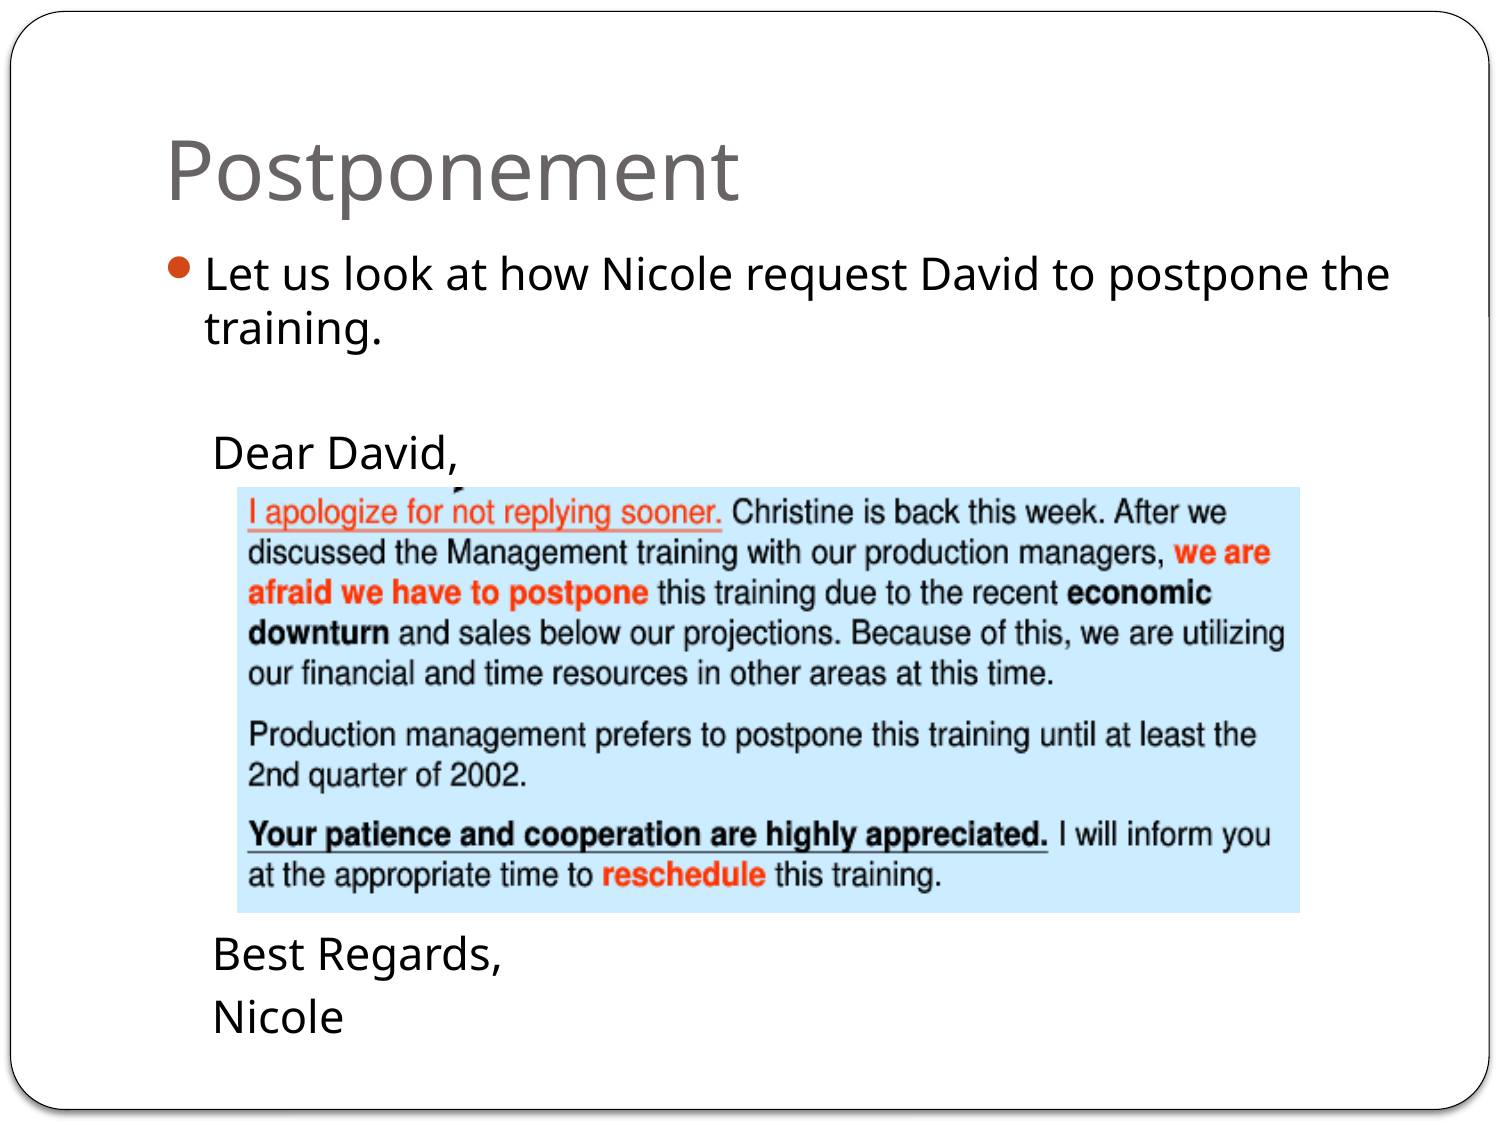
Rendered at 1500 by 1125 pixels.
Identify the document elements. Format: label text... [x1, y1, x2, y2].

list Let us look at how Nicole request David to postpone the training. Dear David, Best Regards, Nicole [150, 237, 1425, 1050]
picture [237, 487, 1301, 913]
title Postponement [150, 45, 1425, 233]
